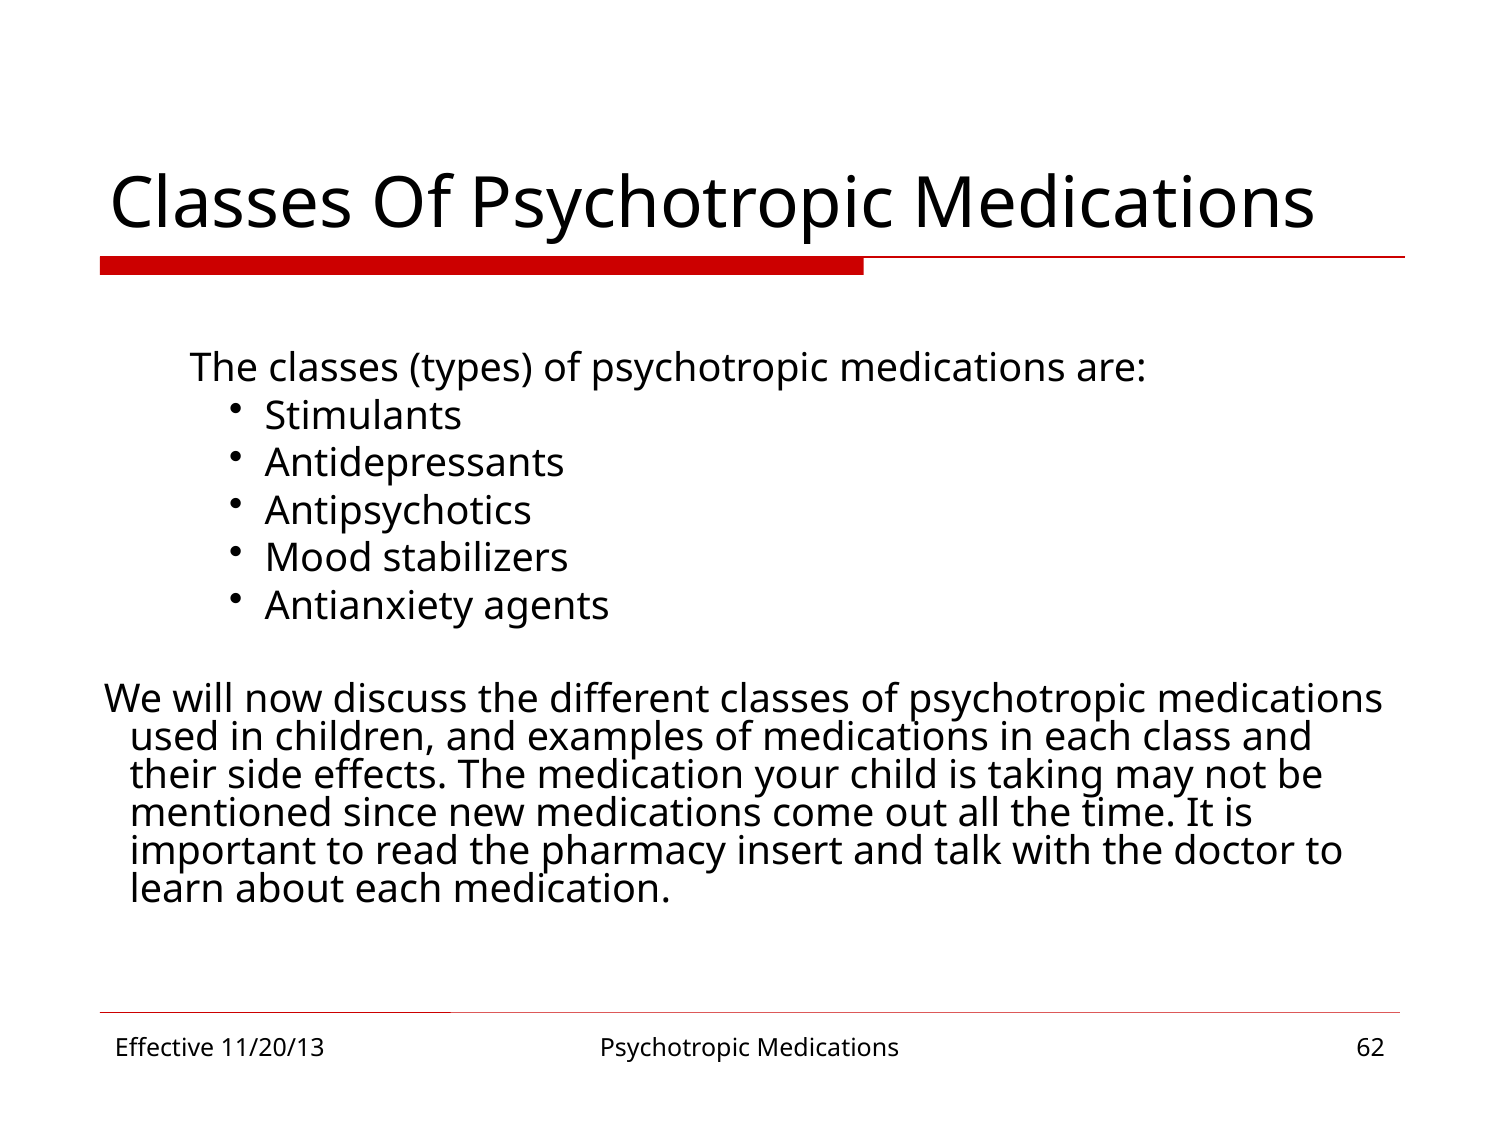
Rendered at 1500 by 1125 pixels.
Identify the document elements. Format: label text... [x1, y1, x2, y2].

text_box The classes (types) of psychotropic medications are: Stimulants Antidepressants Antipsychotics Mood stabilizers Antianxiety agents [174, 287, 1313, 675]
list We will now discuss the different classes of psychotropic medications used in children, and examples of medications in each class and their side effects. The medication your child is taking may not be mentioned since new medications come out all the time. It is important to read the pharmacy insert and talk with the doctor to learn about each medication. [37, 675, 1400, 975]
footer Psychotropic Medications [512, 1024, 988, 1103]
slide_number 62 [1074, 1024, 1400, 1103]
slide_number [99, 1024, 425, 1103]
title Classes Of Psychotropic Medications [94, 50, 1407, 250]
